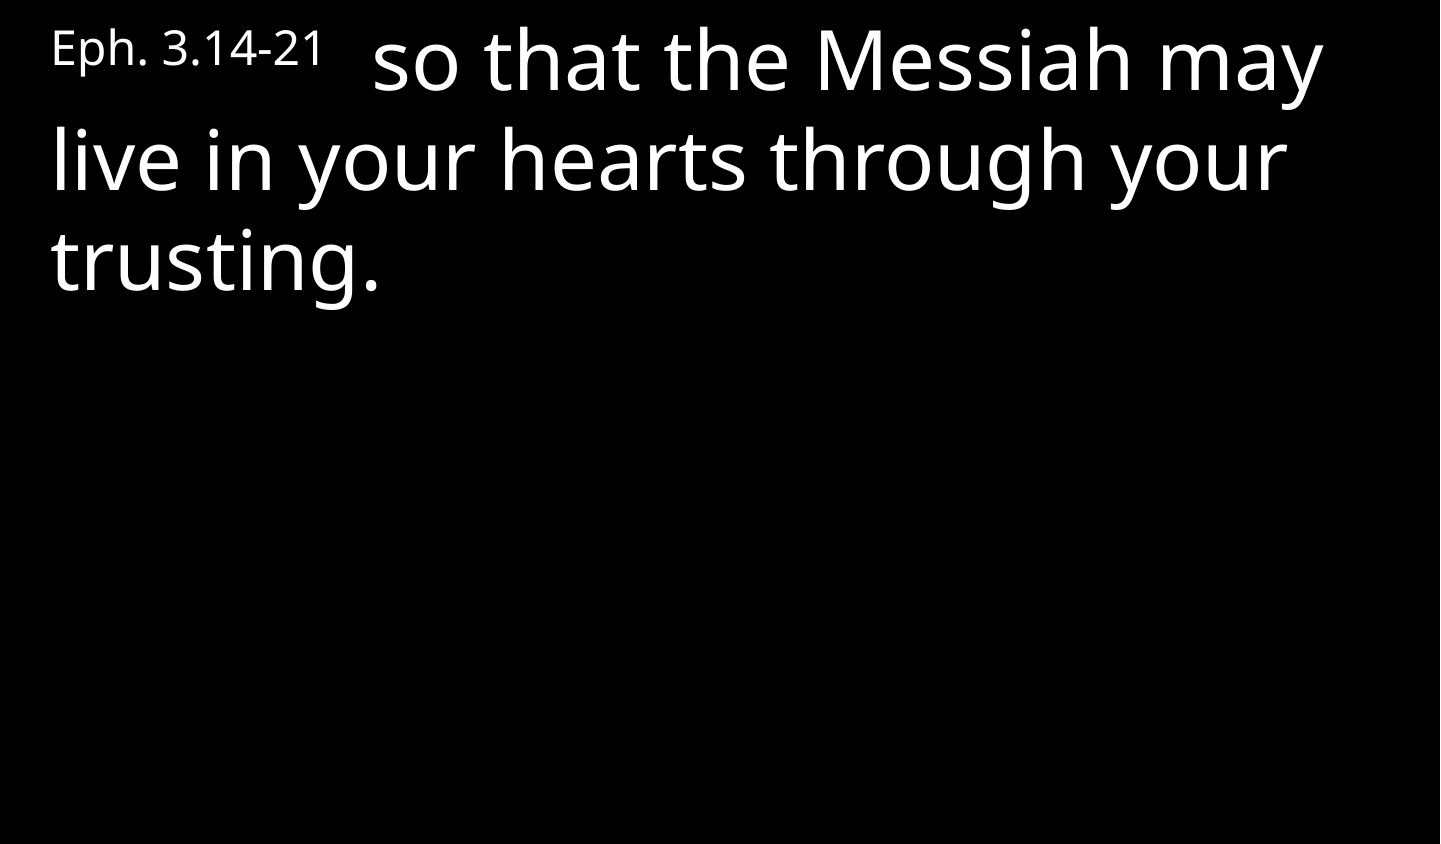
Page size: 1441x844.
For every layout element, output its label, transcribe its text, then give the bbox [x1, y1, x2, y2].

subtitle Eph. 3.14-21 so that the Messiah may live in your hearts through your trusting. [36, 0, 1393, 844]
